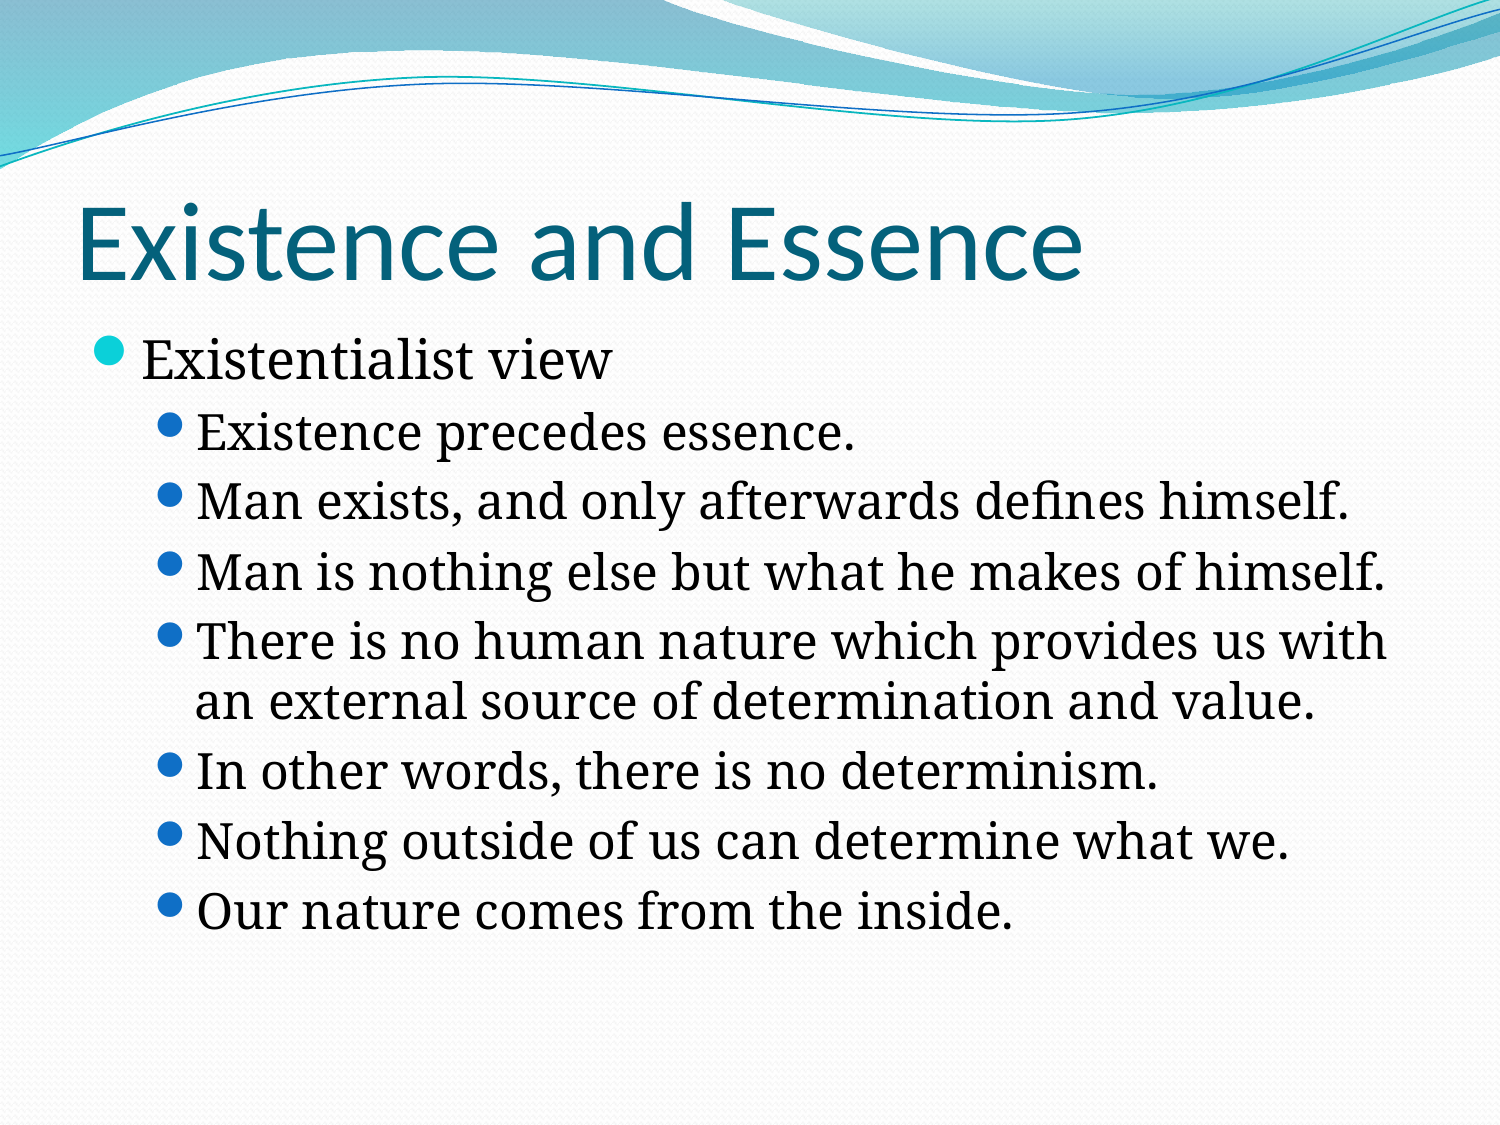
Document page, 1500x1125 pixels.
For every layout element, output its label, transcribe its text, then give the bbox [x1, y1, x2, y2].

title Existence and Essence [75, 115, 1425, 303]
list Existentialist view Existence precedes essence. Man exists, and only afterwards defines himself. Man is nothing else but what he makes of himself. There is no human nature which provides us with an external source of determination and value. In other words, there is no determinism. Nothing outside of us can determine what we. Our nature comes from the inside. [75, 317, 1425, 1038]
